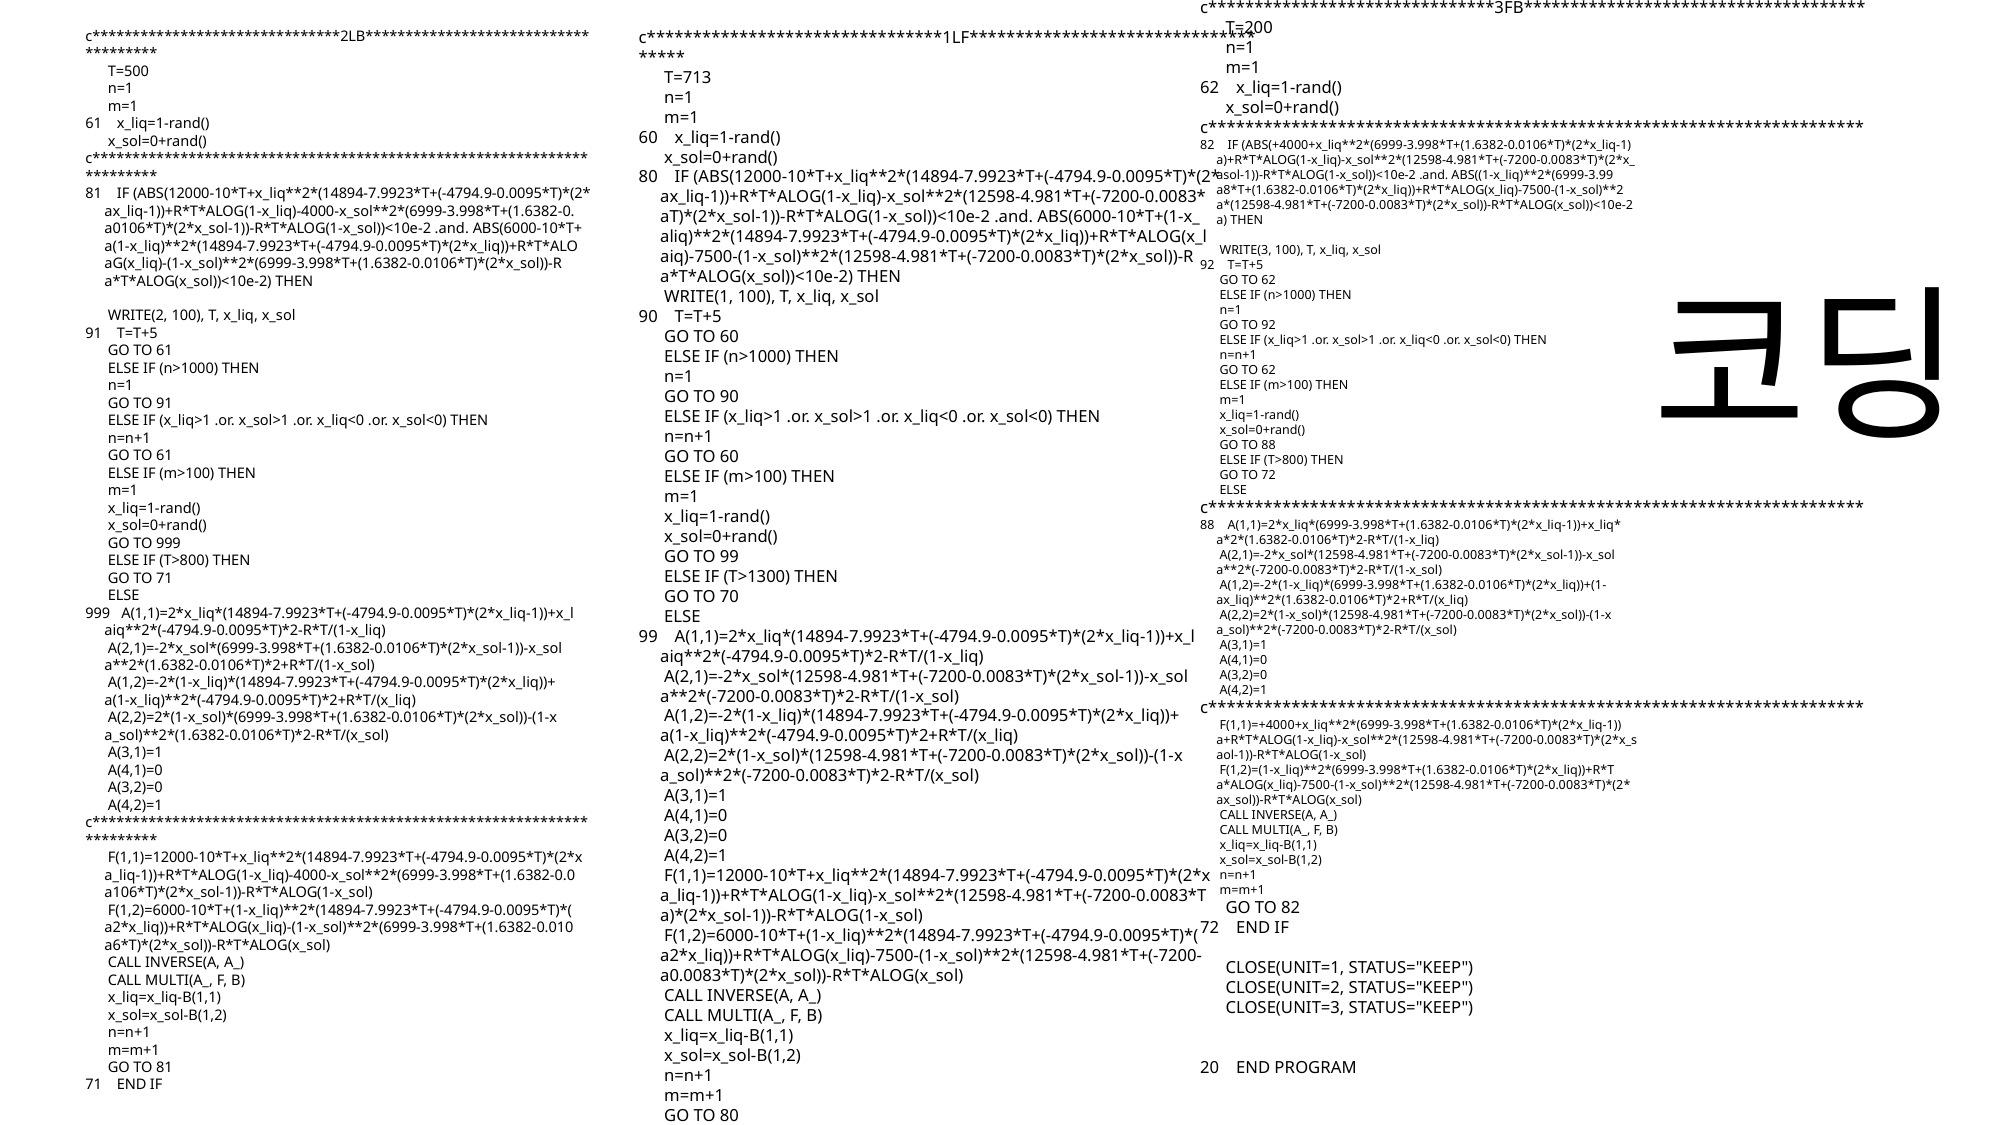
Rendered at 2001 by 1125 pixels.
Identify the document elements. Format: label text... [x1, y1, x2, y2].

text_box c********************************1LF************************************ T=713 n=1 m=1 60 x_liq=1-rand() x_sol=0+rand() 80 IF (ABS(12000-10*T+x_liq**2*(14894-7.9923*T+(-4794.9-0.0095*T)*(2* ax_liq-1))+R*T*ALOG(1-x_liq)-x_sol**2*(12598-4.981*T+(-7200-0.0083* aT)*(2*x_sol-1))-R*T*ALOG(1-x_sol))<10e-2 .and. ABS(6000-10*T+(1-x_ aliq)**2*(14894-7.9923*T+(-4794.9-0.0095*T)*(2*x_liq))+R*T*ALOG(x_l aiq)-7500-(1-x_sol)**2*(12598-4.981*T+(-7200-0.0083*T)*(2*x_sol))-R a*T*ALOG(x_sol))<10e-2) THEN WRITE(1, 100), T, x_liq, x_sol 90 T=T+5 GO TO 60 ELSE IF (n>1000) THEN n=1 GO TO 90 ELSE IF (x_liq>1 .or. x_sol>1 .or. x_liq<0 .or. x_sol<0) THEN n=n+1 GO TO 60 ELSE IF (m>100) THEN m=1 x_liq=1-rand() x_sol=0+rand() GO TO 99 ELSE IF (T>1300) THEN GO TO 70 ELSE 99 A(1,1)=2*x_liq*(14894-7.9923*T+(-4794.9-0.0095*T)*(2*x_liq-1))+x_l aiq**2*(-4794.9-0.0095*T)*2-R*T/(1-x_liq) A(2,1)=-2*x_sol*(12598-4.981*T+(-7200-0.0083*T)*(2*x_sol-1))-x_sol a**2*(-7200-0.0083*T)*2-R*T/(1-x_sol) A(1,2)=-2*(1-x_liq)*(14894-7.9923*T+(-4794.9-0.0095*T)*(2*x_liq))+ a(1-x_liq)**2*(-4794.9-0.0095*T)*2+R*T/(x_liq) A(2,2)=2*(1-x_sol)*(12598-4.981*T+(-7200-0.0083*T)*(2*x_sol))-(1-x a_sol)**2*(-7200-0.0083*T)*2-R*T/(x_sol) A(3,1)=1 A(4,1)=0 A(3,2)=0 A(4,2)=1 F(1,1)=12000-10*T+x_liq**2*(14894-7.9923*T+(-4794.9-0.0095*T)*(2*x a_liq-1))+R*T*ALOG(1-x_liq)-x_sol**2*(12598-4.981*T+(-7200-0.0083*T a)*(2*x_sol-1))-R*T*ALOG(1-x_sol) F(1,2)=6000-10*T+(1-x_liq)**2*(14894-7.9923*T+(-4794.9-0.0095*T)*( a2*x_liq))+R*T*ALOG(x_liq)-7500-(1-x_sol)**2*(12598-4.981*T+(-7200- a0.0083*T)*(2*x_sol))-R*T*ALOG(x_sol) CALL INVERSE(A, A_) CALL MULTI(A_, F, B) x_liq=x_liq-B(1,1) x_sol=x_sol-B(1,2) n=n+1 m=m+1 GO TO 80 70 END IF [623, 19, 1274, 1125]
text_box c*******************************3FB************************************* T=200 n=1 m=1 62 x_liq=1-rand() x_sol=0+rand() c*********************************************************************** 82 IF (ABS(+4000+x_liq**2*(6999-3.998*T+(1.6382-0.0106*T)*(2*x_liq-1) a)+R*T*ALOG(1-x_liq)-x_sol**2*(12598-4.981*T+(-7200-0.0083*T)*(2*x_ asol-1))-R*T*ALOG(1-x_sol))<10e-2 .and. ABS((1-x_liq)**2*(6999-3.99 a8*T+(1.6382-0.0106*T)*(2*x_liq))+R*T*ALOG(x_liq)-7500-(1-x_sol)**2 a*(12598-4.981*T+(-7200-0.0083*T)*(2*x_sol))-R*T*ALOG(x_sol))<10e-2 a) THEN WRITE(3, 100), T, x_liq, x_sol 92 T=T+5 GO TO 62 ELSE IF (n>1000) THEN n=1 GO TO 92 ELSE IF (x_liq>1 .or. x_sol>1 .or. x_liq<0 .or. x_sol<0) THEN n=n+1 GO TO 62 ELSE IF (m>100) THEN m=1 x_liq=1-rand() x_sol=0+rand() GO TO 88 ELSE IF (T>800) THEN GO TO 72 ELSE c*********************************************************************** 88 A(1,1)=2*x_liq*(6999-3.998*T+(1.6382-0.0106*T)*(2*x_liq-1))+x_liq* a*2*(1.6382-0.0106*T)*2-R*T/(1-x_liq) A(2,1)=-2*x_sol*(12598-4.981*T+(-7200-0.0083*T)*(2*x_sol-1))-x_sol a**2*(-7200-0.0083*T)*2-R*T/(1-x_sol) A(1,2)=-2*(1-x_liq)*(6999-3.998*T+(1.6382-0.0106*T)*(2*x_liq))+(1- ax_liq)**2*(1.6382-0.0106*T)*2+R*T/(x_liq) A(2,2)=2*(1-x_sol)*(12598-4.981*T+(-7200-0.0083*T)*(2*x_sol))-(1-x a_sol)**2*(-7200-0.0083*T)*2-R*T/(x_sol) A(3,1)=1 A(4,1)=0 A(3,2)=0 A(4,2)=1 c*********************************************************************** F(1,1)=+4000+x_liq**2*(6999-3.998*T+(1.6382-0.0106*T)*(2*x_liq-1)) a+R*T*ALOG(1-x_liq)-x_sol**2*(12598-4.981*T+(-7200-0.0083*T)*(2*x_s aol-1))-R*T*ALOG(1-x_sol) F(1,2)=(1-x_liq)**2*(6999-3.998*T+(1.6382-0.0106*T)*(2*x_liq))+R*T a*ALOG(x_liq)-7500-(1-x_sol)**2*(12598-4.981*T+(-7200-0.0083*T)*(2* ax_sol))-R*T*ALOG(x_sol) CALL INVERSE(A, A_) CALL MULTI(A_, F, B) x_liq=x_liq-B(1,1) x_sol=x_sol-B(1,2) n=n+1 m=m+1 GO TO 82 72 END IF CLOSE(UNIT=1, STATUS="KEEP") CLOSE(UNIT=2, STATUS="KEEP") CLOSE(UNIT=3, STATUS="KEEP") 20 END PROGRAM [1185, 0, 1882, 1125]
text_box 코딩 [1639, 251, 1976, 467]
text_box c*******************************2LB************************************* T=500 n=1 m=1 61 x_liq=1-rand() x_sol=0+rand() c*********************************************************************** 81 IF (ABS(12000-10*T+x_liq**2*(14894-7.9923*T+(-4794.9-0.0095*T)*(2* ax_liq-1))+R*T*ALOG(1-x_liq)-4000-x_sol**2*(6999-3.998*T+(1.6382-0. a0106*T)*(2*x_sol-1))-R*T*ALOG(1-x_sol))<10e-2 .and. ABS(6000-10*T+ a(1-x_liq)**2*(14894-7.9923*T+(-4794.9-0.0095*T)*(2*x_liq))+R*T*ALO aG(x_liq)-(1-x_sol)**2*(6999-3.998*T+(1.6382-0.0106*T)*(2*x_sol))-R a*T*ALOG(x_sol))<10e-2) THEN WRITE(2, 100), T, x_liq, x_sol 91 T=T+5 GO TO 61 ELSE IF (n>1000) THEN n=1 GO TO 91 ELSE IF (x_liq>1 .or. x_sol>1 .or. x_liq<0 .or. x_sol<0) THEN n=n+1 GO TO 61 ELSE IF (m>100) THEN m=1 x_liq=1-rand() x_sol=0+rand() GO TO 999 ELSE IF (T>800) THEN GO TO 71 ELSE 999 A(1,1)=2*x_liq*(14894-7.9923*T+(-4794.9-0.0095*T)*(2*x_liq-1))+x_l aiq**2*(-4794.9-0.0095*T)*2-R*T/(1-x_liq) A(2,1)=-2*x_sol*(6999-3.998*T+(1.6382-0.0106*T)*(2*x_sol-1))-x_sol a**2*(1.6382-0.0106*T)*2+R*T/(1-x_sol) A(1,2)=-2*(1-x_liq)*(14894-7.9923*T+(-4794.9-0.0095*T)*(2*x_liq))+ a(1-x_liq)**2*(-4794.9-0.0095*T)*2+R*T/(x_liq) A(2,2)=2*(1-x_sol)*(6999-3.998*T+(1.6382-0.0106*T)*(2*x_sol))-(1-x a_sol)**2*(1.6382-0.0106*T)*2-R*T/(x_sol) A(3,1)=1 A(4,1)=0 A(3,2)=0 A(4,2)=1 c*********************************************************************** F(1,1)=12000-10*T+x_liq**2*(14894-7.9923*T+(-4794.9-0.0095*T)*(2*x a_liq-1))+R*T*ALOG(1-x_liq)-4000-x_sol**2*(6999-3.998*T+(1.6382-0.0 a106*T)*(2*x_sol-1))-R*T*ALOG(1-x_sol) F(1,2)=6000-10*T+(1-x_liq)**2*(14894-7.9923*T+(-4794.9-0.0095*T)*( a2*x_liq))+R*T*ALOG(x_liq)-(1-x_sol)**2*(6999-3.998*T+(1.6382-0.010 a6*T)*(2*x_sol))-R*T*ALOG(x_sol) CALL INVERSE(A, A_) CALL MULTI(A_, F, B) x_liq=x_liq-B(1,1) x_sol=x_sol-B(1,2) n=n+1 m=m+1 GO TO 81 71 END IF [70, 19, 609, 1101]
